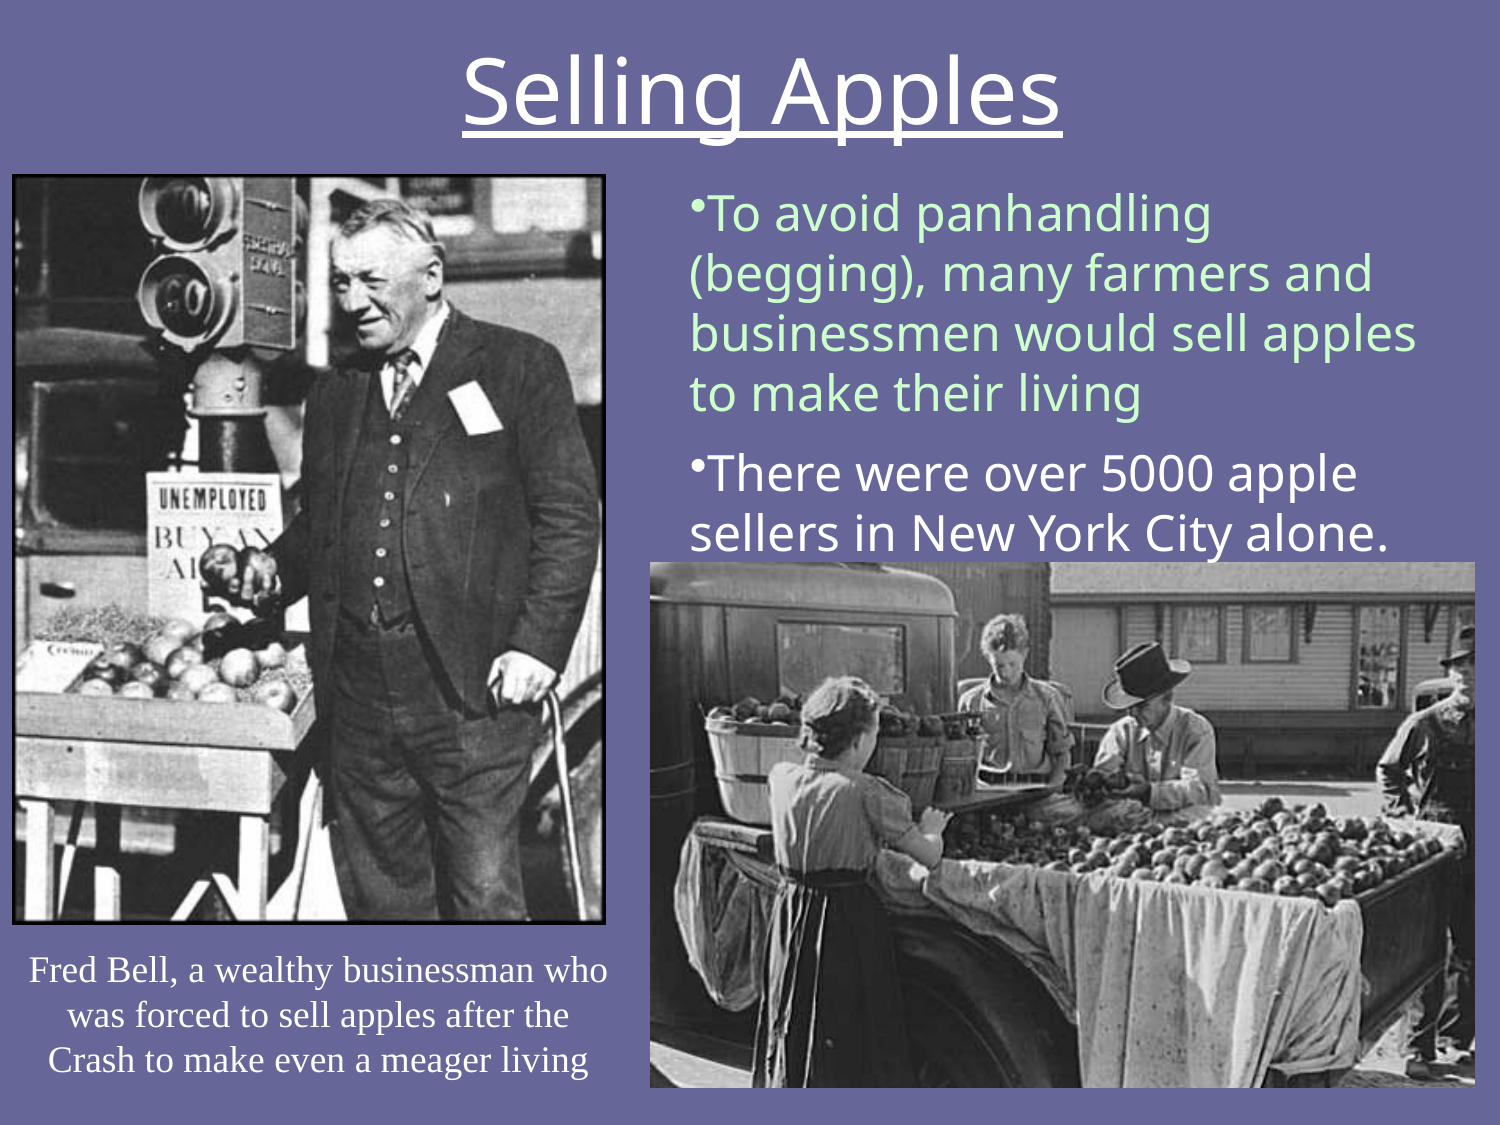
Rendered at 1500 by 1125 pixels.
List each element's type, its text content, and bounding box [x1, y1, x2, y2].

title Selling Apples [125, 24, 1400, 150]
text_box To avoid panhandling (begging), many farmers and businessmen would sell apples to make their living There were over 5000 apple sellers in New York City alone. [675, 173, 1450, 560]
text_box Fred Bell, a wealthy businessman who was forced to sell apples after the Crash to make even a meager living [12, 937, 625, 1087]
picture [12, 174, 606, 926]
picture [649, 562, 1476, 1088]
